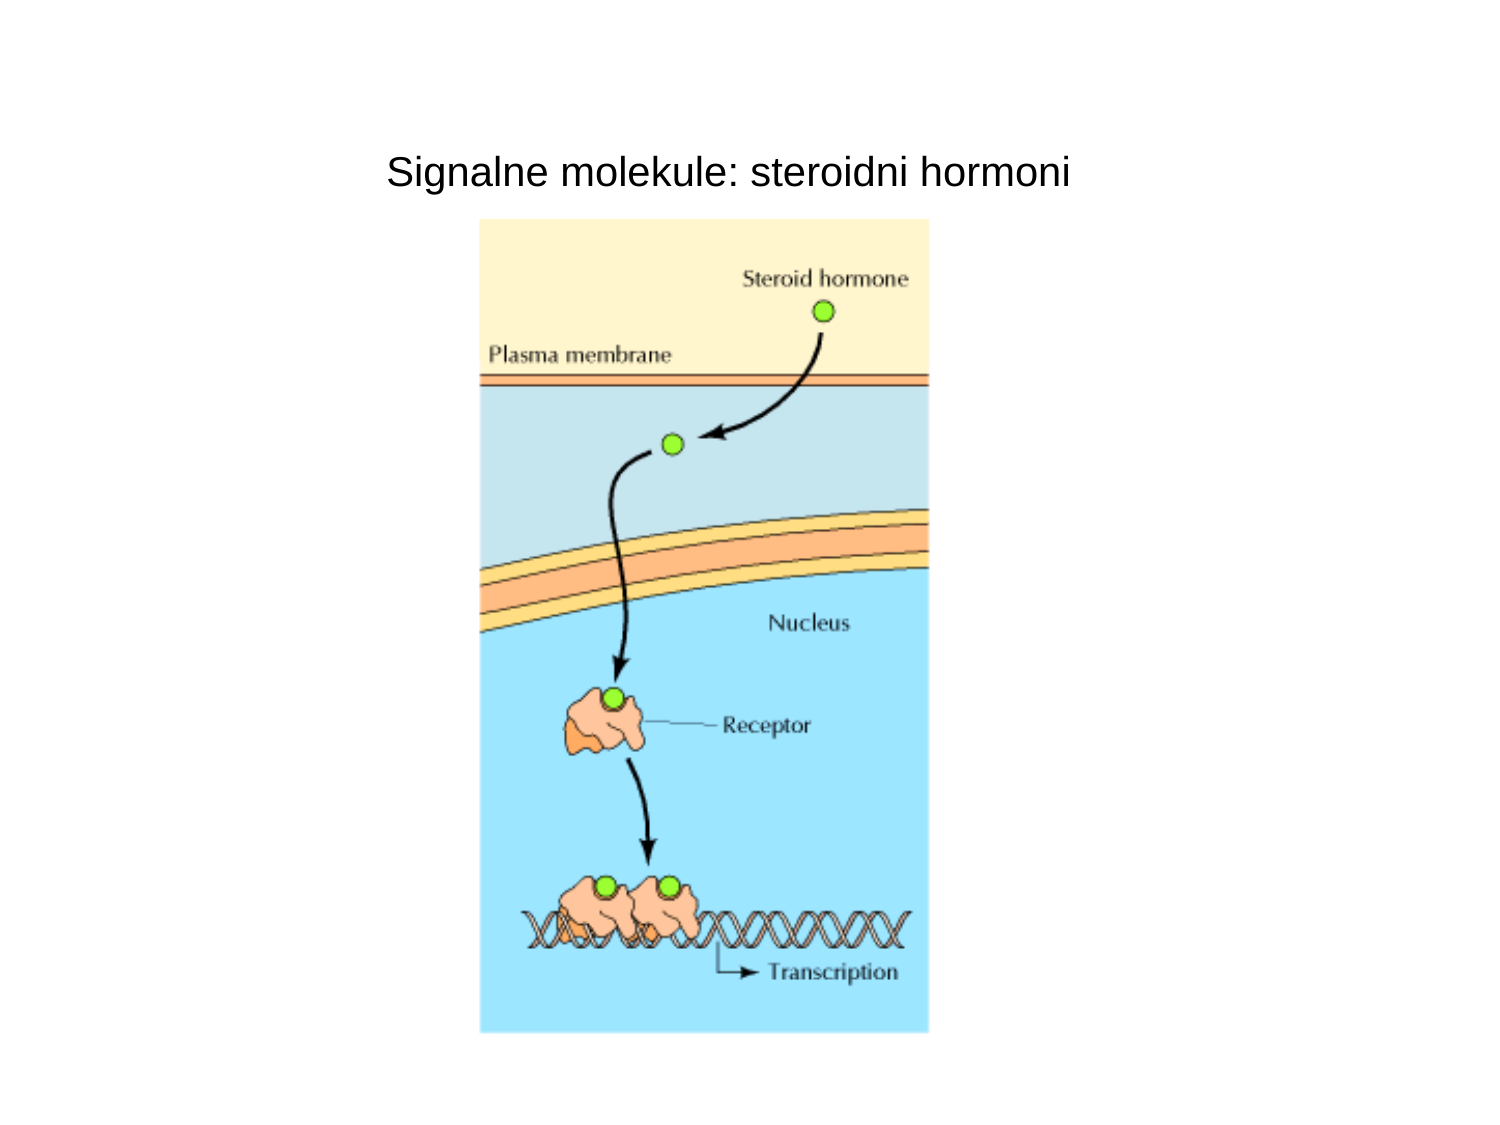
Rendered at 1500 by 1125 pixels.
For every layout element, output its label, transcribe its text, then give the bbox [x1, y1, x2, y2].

picture [478, 219, 934, 1036]
text_box Signalne molekule: steroidni hormoni [371, 137, 1086, 202]
